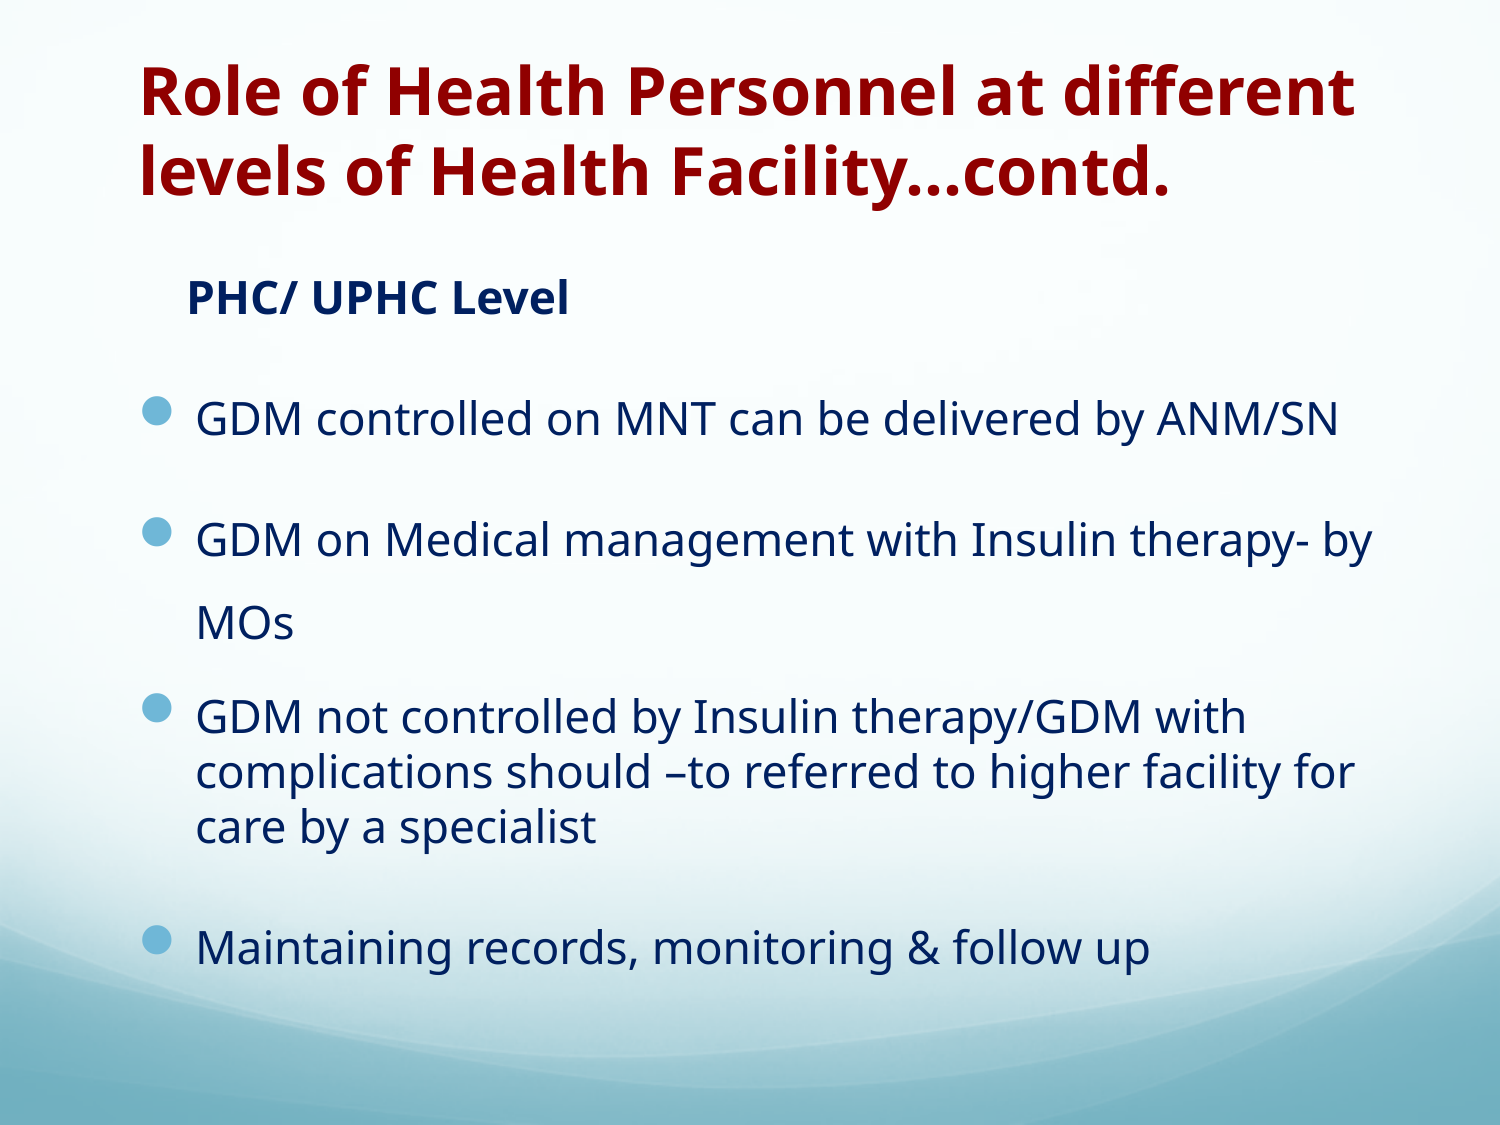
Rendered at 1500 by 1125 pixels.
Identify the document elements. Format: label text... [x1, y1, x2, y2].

list PHC/ UPHC Level GDM controlled on MNT can be delivered by ANM/SN GDM on Medical management with Insulin therapy- by MOs GDM not controlled by Insulin therapy/GDM with complications should –to referred to higher facility for care by a specialist Maintaining records, monitoring & follow up [123, 261, 1427, 994]
title Role of Health Personnel at different levels of Health Facility...contd. [123, 131, 1474, 332]
